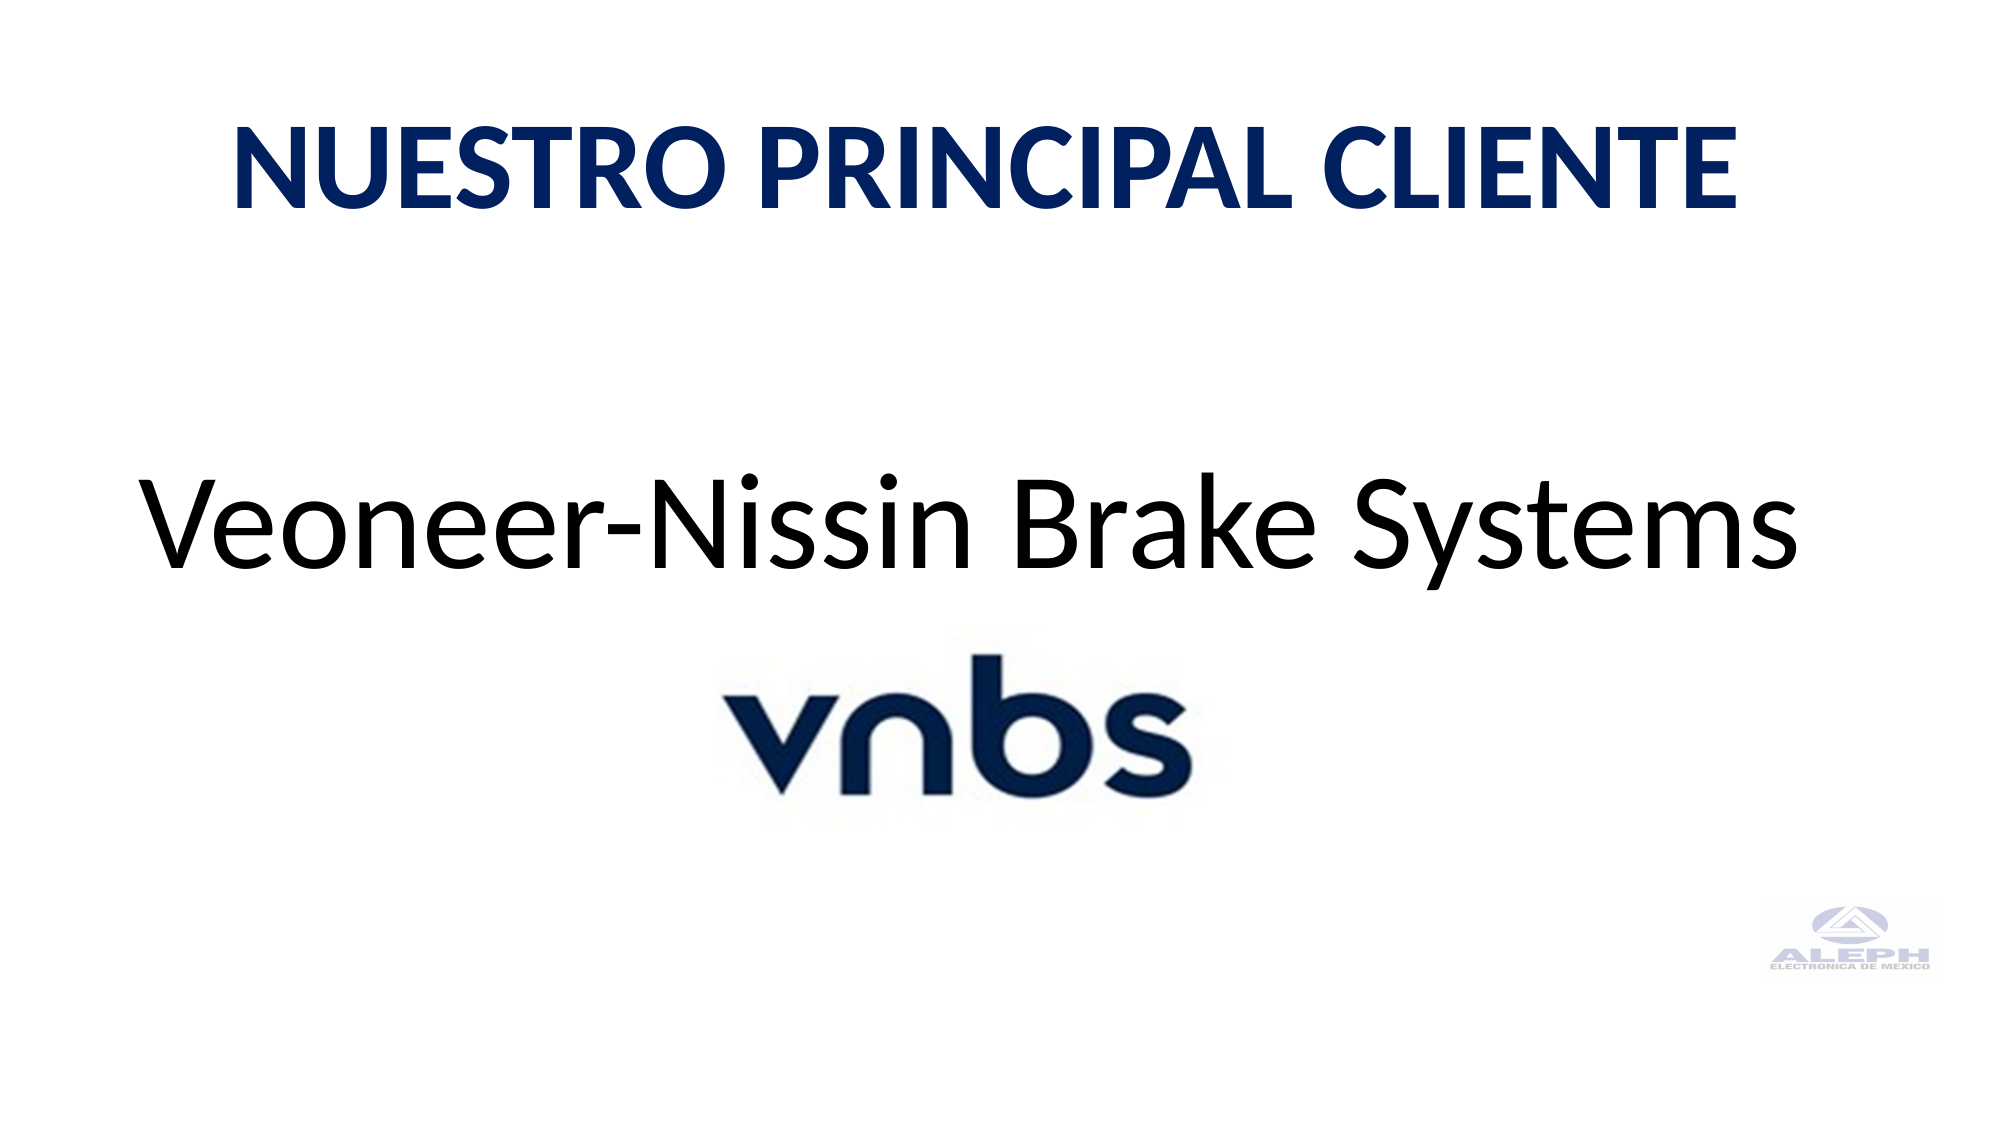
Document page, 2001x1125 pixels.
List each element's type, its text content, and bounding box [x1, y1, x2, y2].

text_box Veoneer-Nissin Brake Systems [124, 423, 1818, 604]
picture [715, 625, 1227, 901]
picture [1762, 900, 1938, 980]
title NUESTRO PRINCIPAL CLIENTE [136, 59, 1863, 278]
